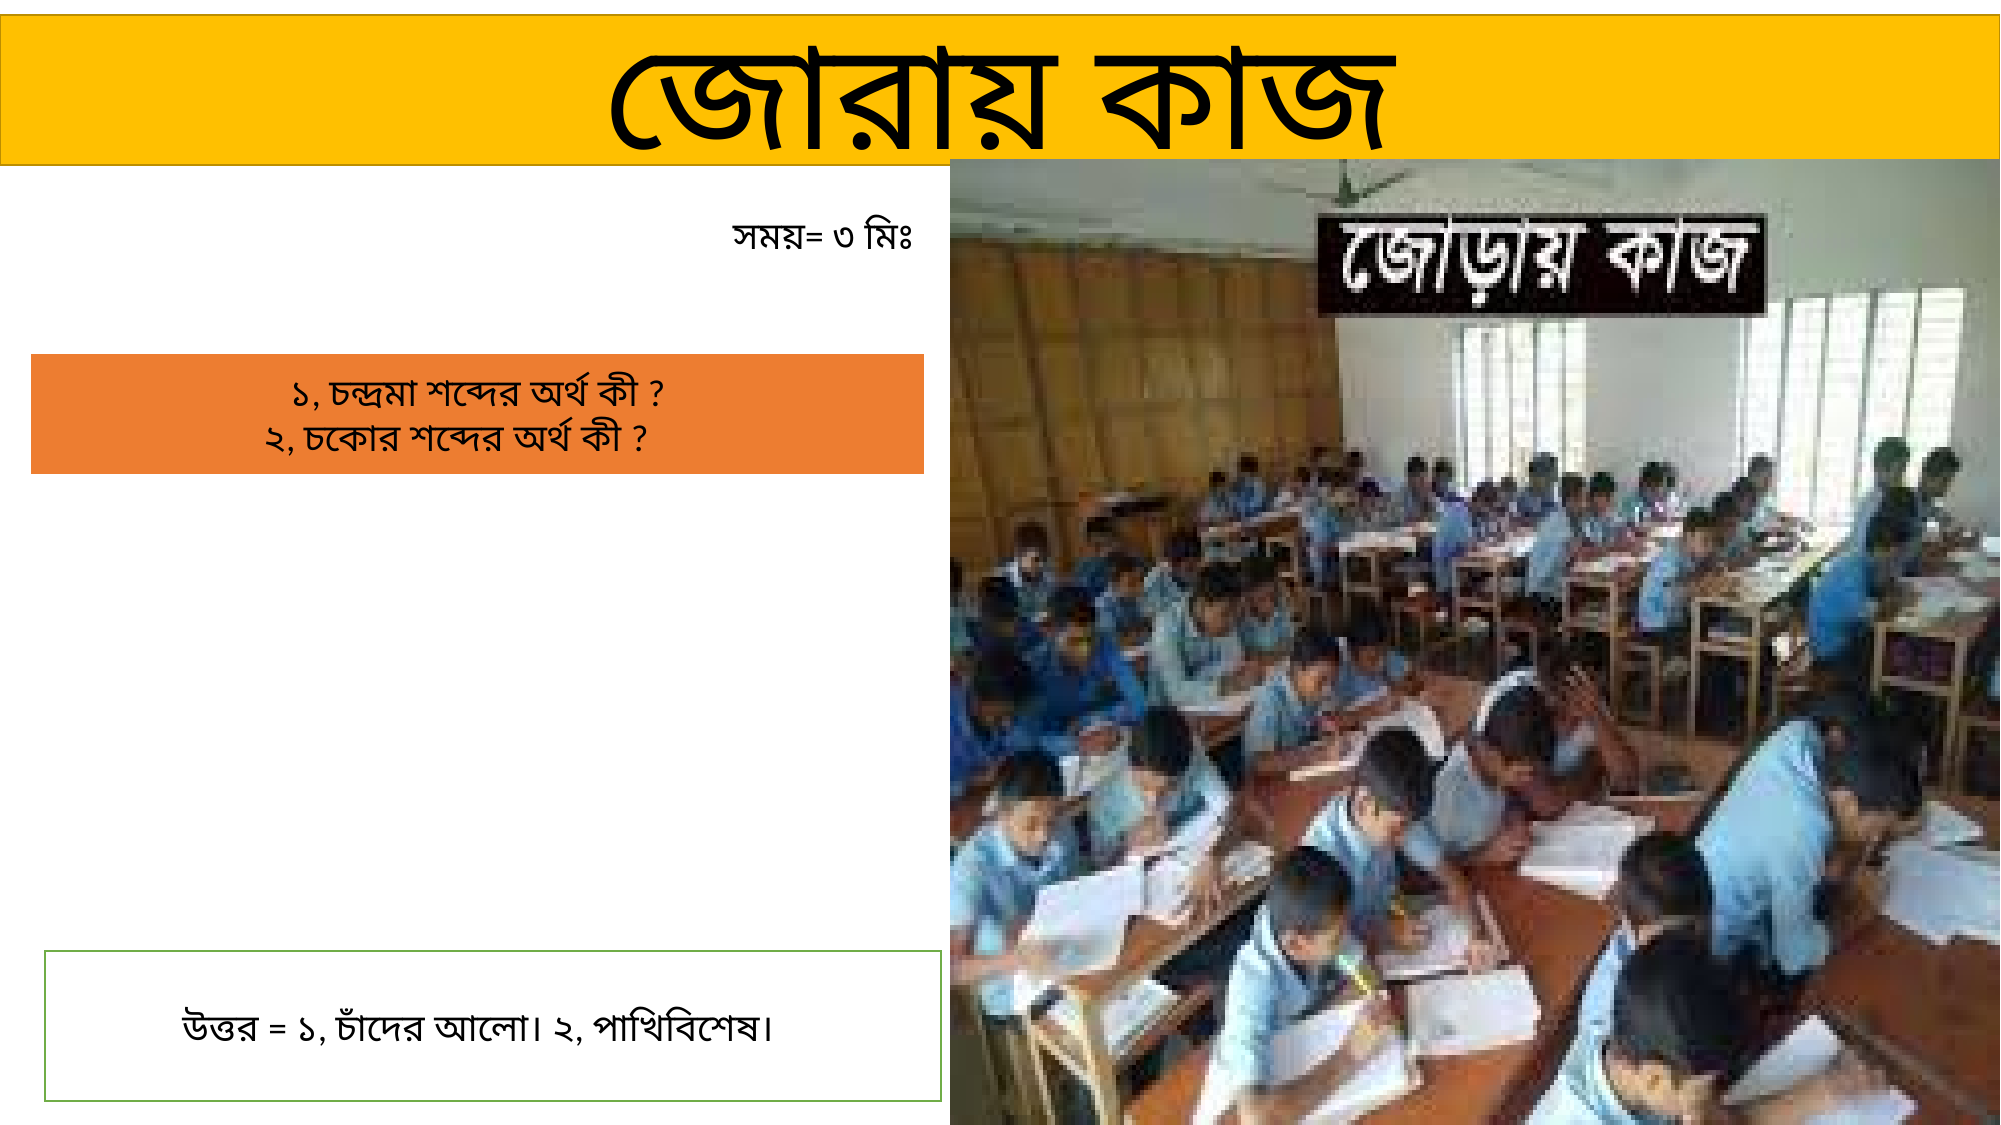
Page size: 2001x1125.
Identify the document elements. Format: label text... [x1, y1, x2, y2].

text_box সময়= ৩ মিঃ [718, 204, 950, 265]
text_box উত্তর = ১, চাঁদের আলো। ২, পাখিবিশেষ। [44, 950, 942, 1102]
text_box জোরায় কাজ [0, 14, 2000, 166]
text_box ১, চন্দ্রমা শব্দের অর্থ কী ? ২, চকোর শব্দের অর্থ কী ? [28, 351, 927, 477]
picture [950, 159, 2000, 1125]
